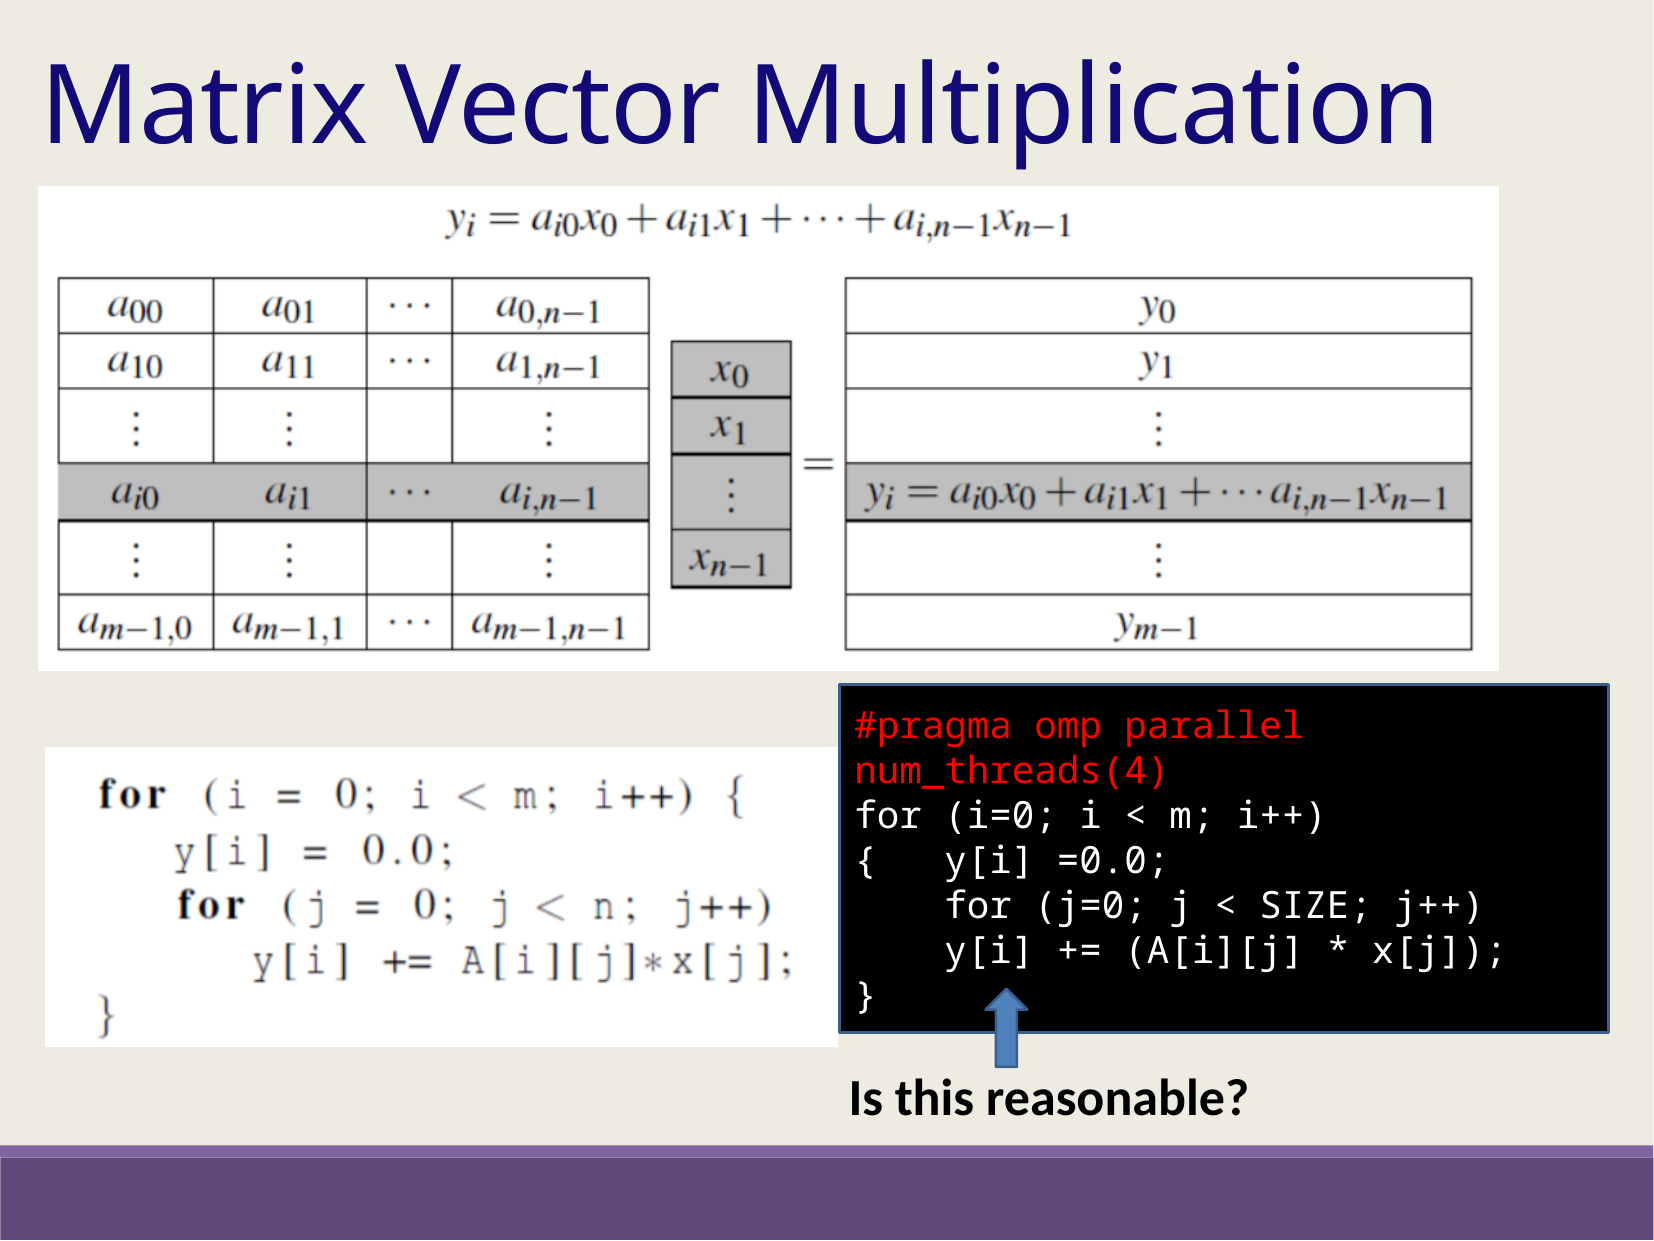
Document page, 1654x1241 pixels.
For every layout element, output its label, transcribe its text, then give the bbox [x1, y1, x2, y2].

text_box #pragma omp parallel num_threads(4) for (i=0; i < m; i++) { y[i] =0.0; for (j=0; j < SIZE; j++) y[i] += (A[i][j] * x[j]); } [838, 683, 1610, 1034]
text_box Is this reasonable? [833, 1055, 1299, 1133]
picture [38, 185, 1500, 671]
text_box Matrix Vector Multiplication [25, 46, 1514, 223]
picture [44, 746, 839, 1048]
text_box [984, 987, 1029, 1069]
